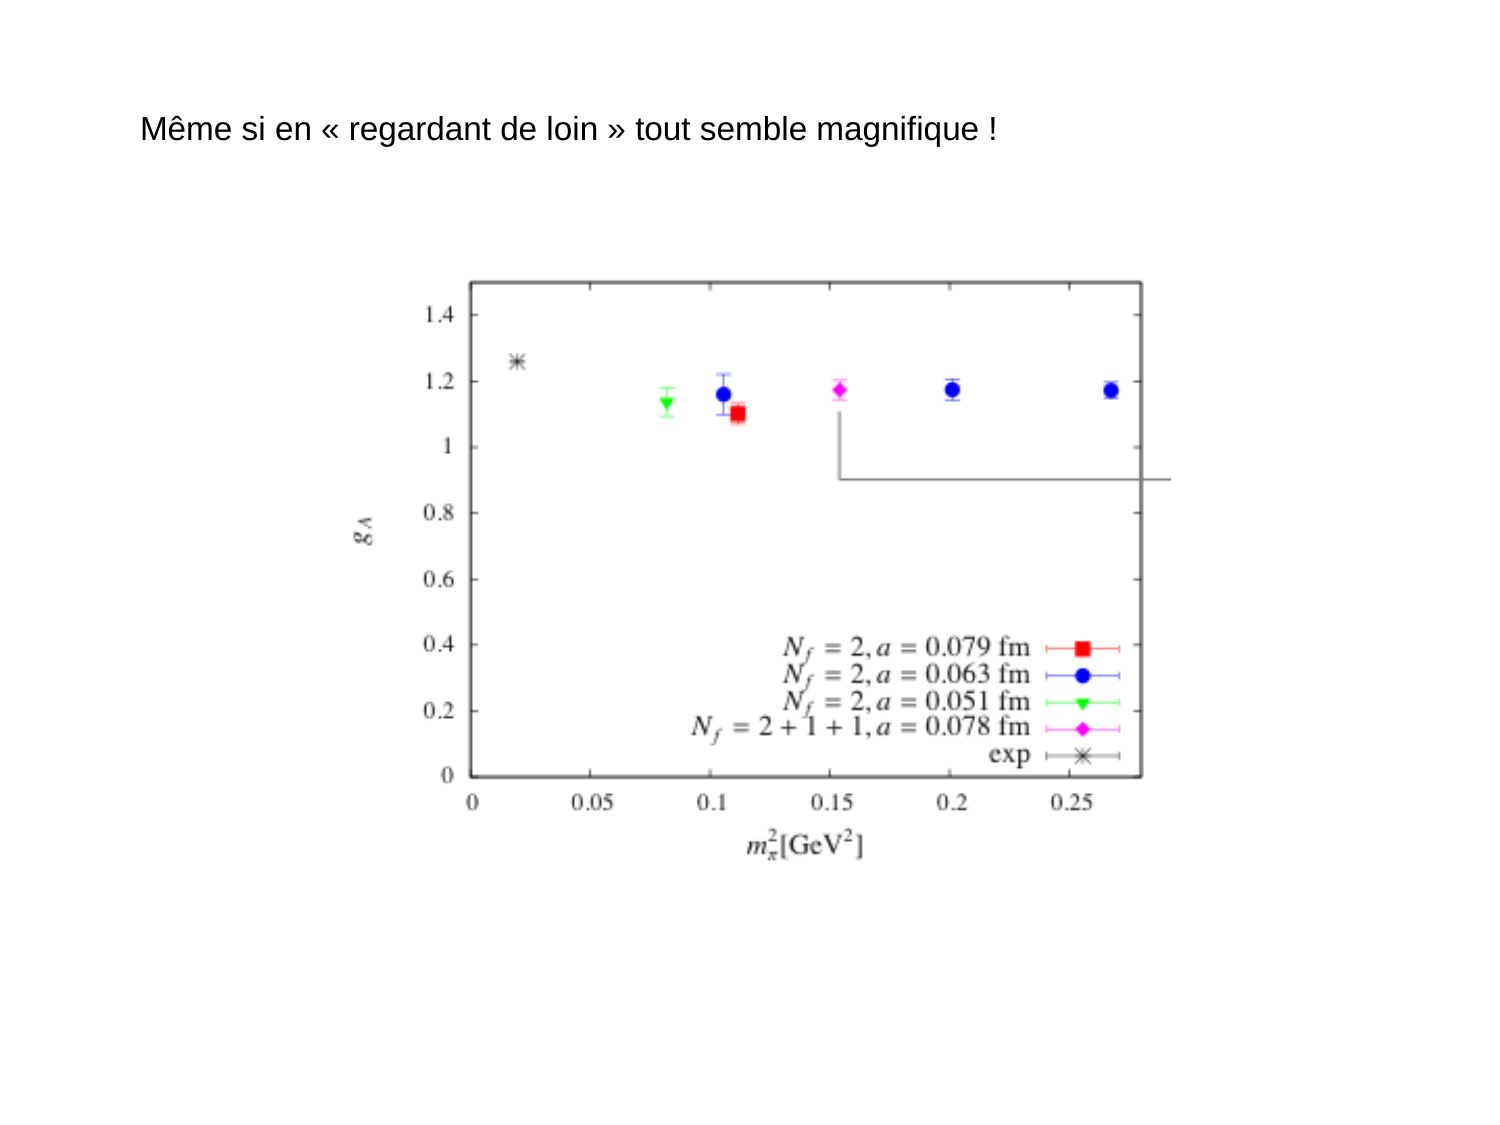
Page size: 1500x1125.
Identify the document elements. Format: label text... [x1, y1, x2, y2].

text_box Même si en « regardant de loin » tout semble magnifique ! [125, 99, 1014, 195]
picture [328, 258, 1171, 867]
